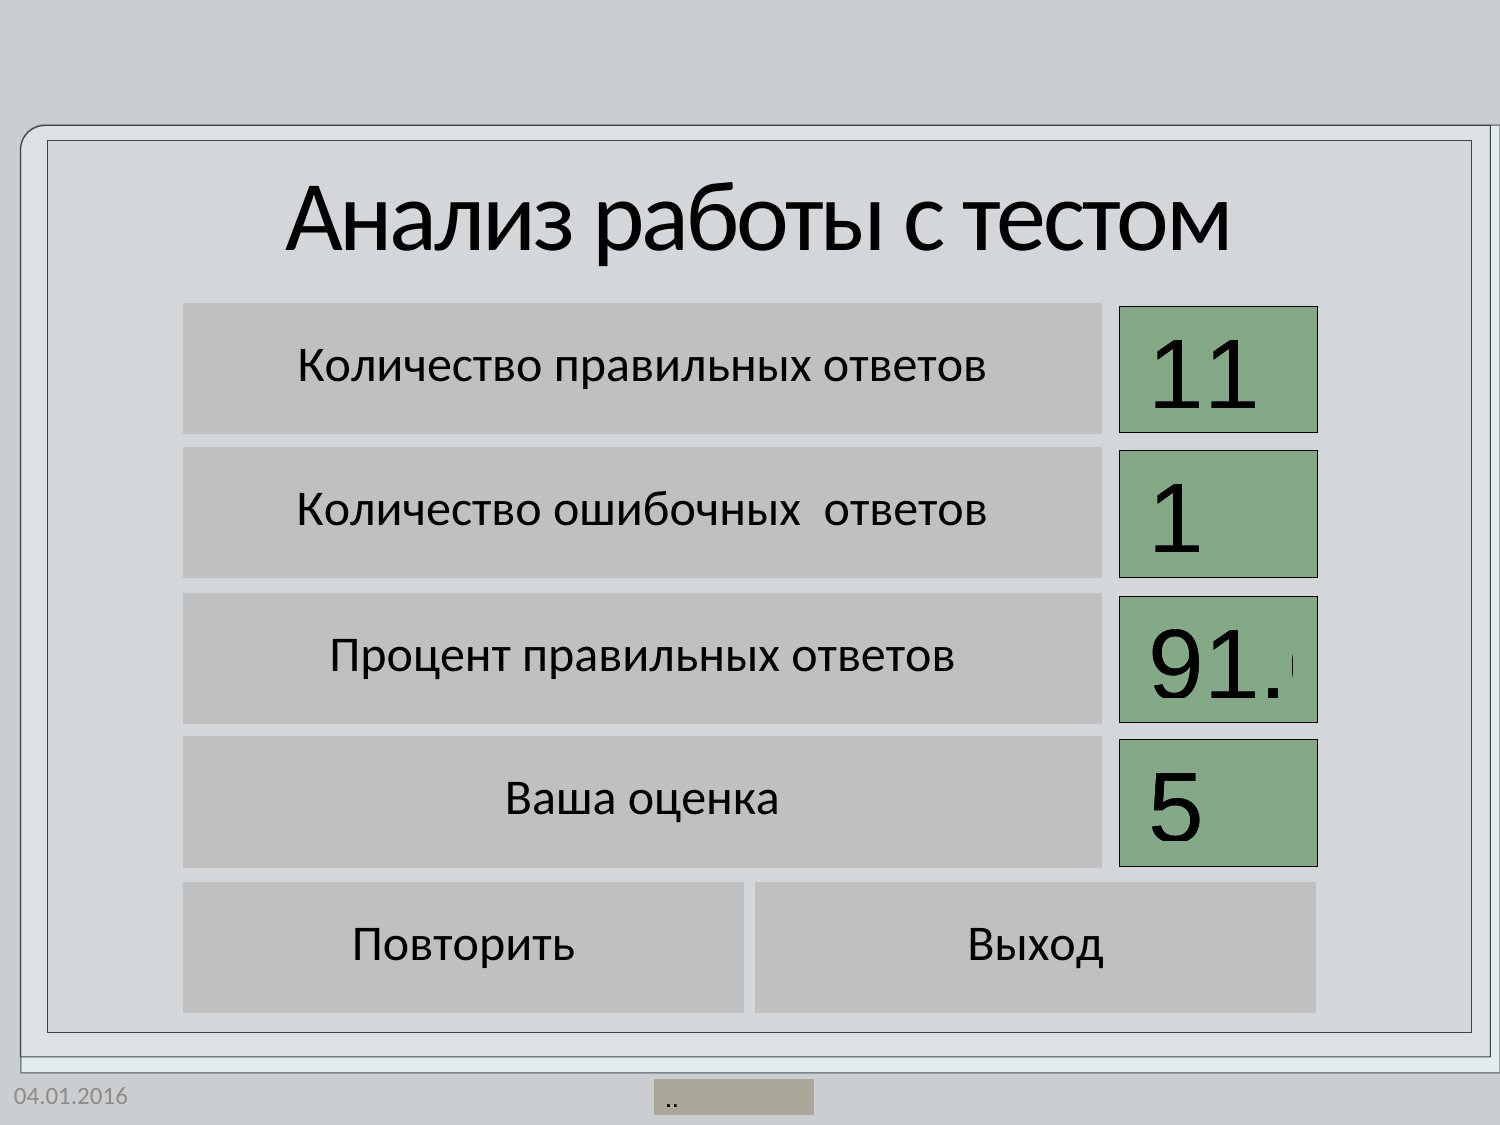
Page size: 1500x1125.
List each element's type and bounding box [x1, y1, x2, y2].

slide_number [0, 1065, 174, 1125]
